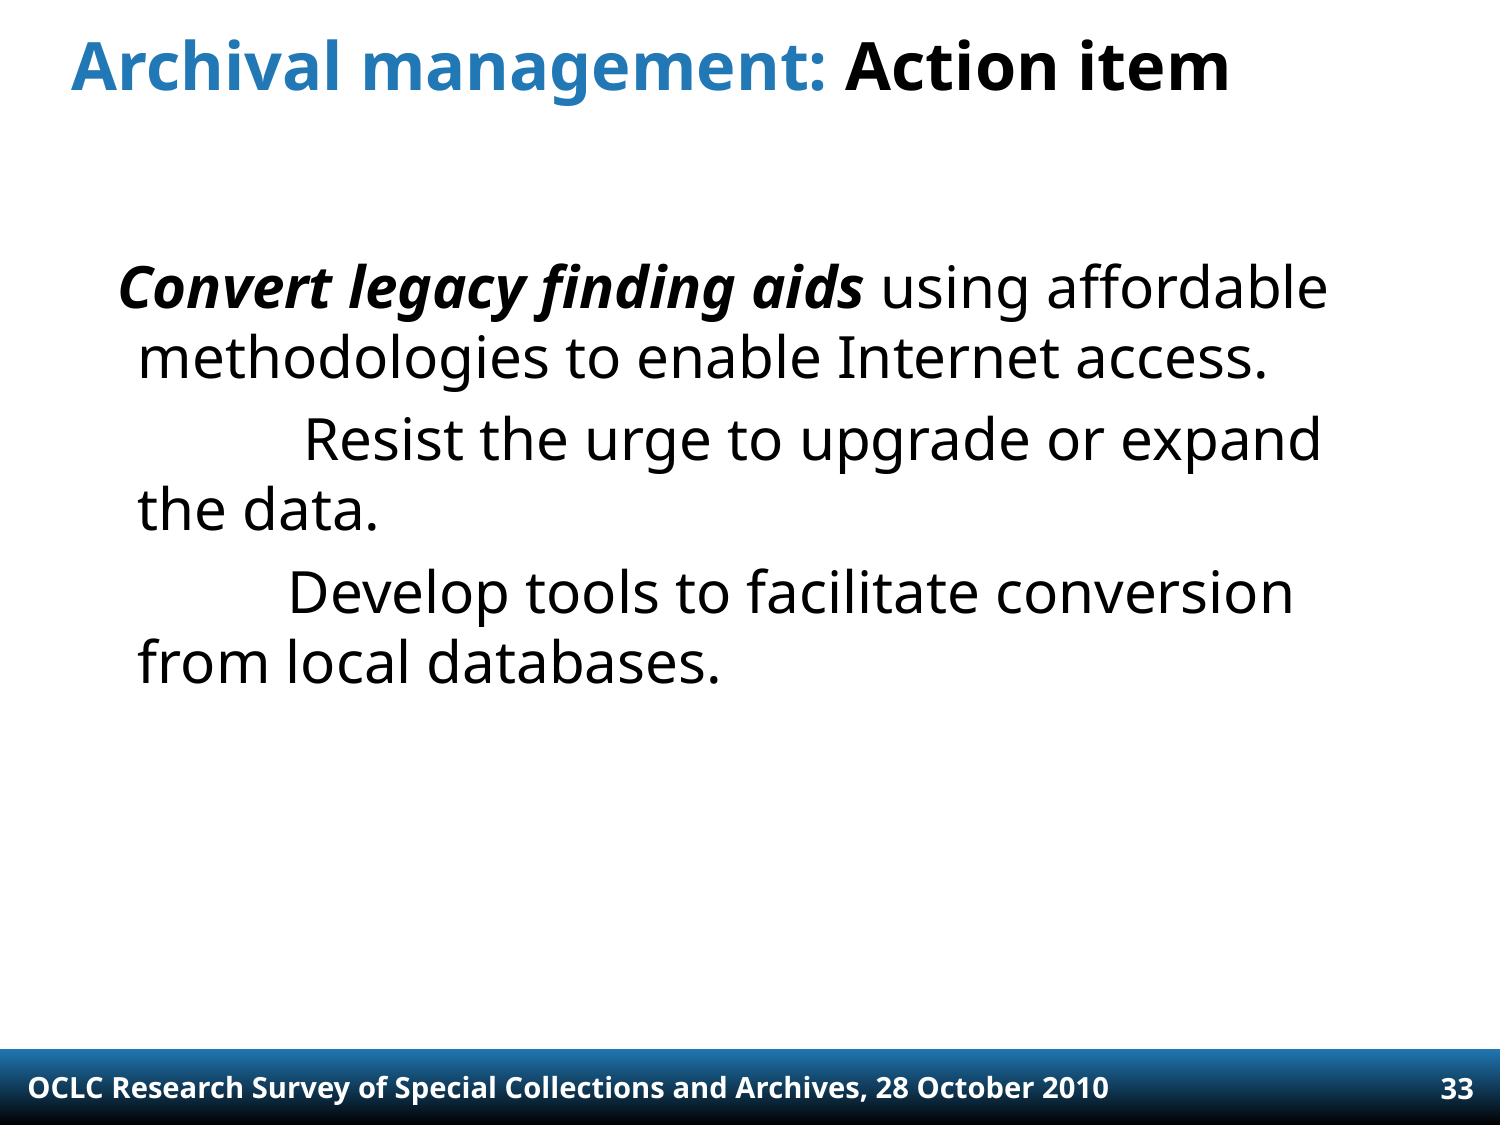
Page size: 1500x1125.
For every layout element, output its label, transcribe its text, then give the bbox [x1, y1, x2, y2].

title Archival management: Action item [71, 23, 1388, 188]
list Convert legacy finding aids using affordable methodologies to enable Internet access. Resist the urge to upgrade or expand the data. Develop tools to facilitate conversion from local databases. [99, 249, 1413, 976]
